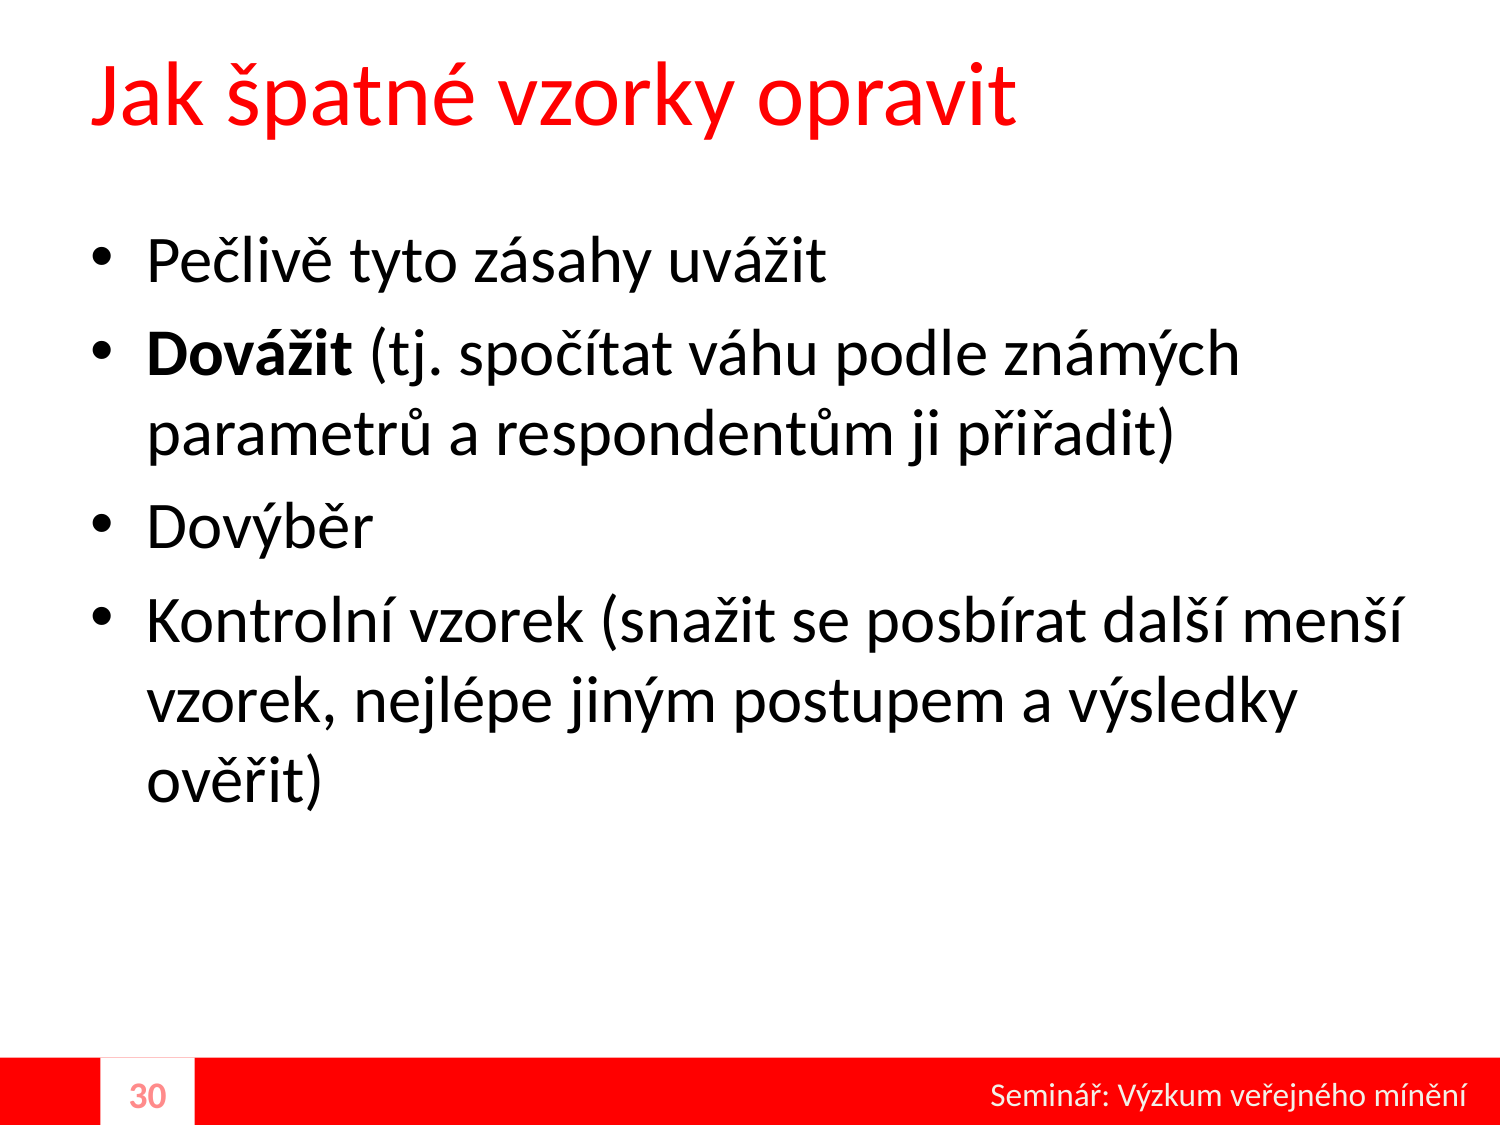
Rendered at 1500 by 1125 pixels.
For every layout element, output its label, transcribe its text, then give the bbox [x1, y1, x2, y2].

footer Seminář: Výzkum veřejného mínění [558, 1063, 1483, 1123]
slide_number 30 [112, 1064, 183, 1124]
title Jak špatné vzorky opravit [75, 0, 1425, 183]
list Pečlivě tyto zásahy uvážit Dovážit (tj. spočítat váhu podle známých parametrů a respondentům ji přiřadit) Dovýběr Kontrolní vzorek (snažit se posbírat další menší vzorek, nejlépe jiným postupem a výsledky ověřit) [75, 208, 1425, 1005]
